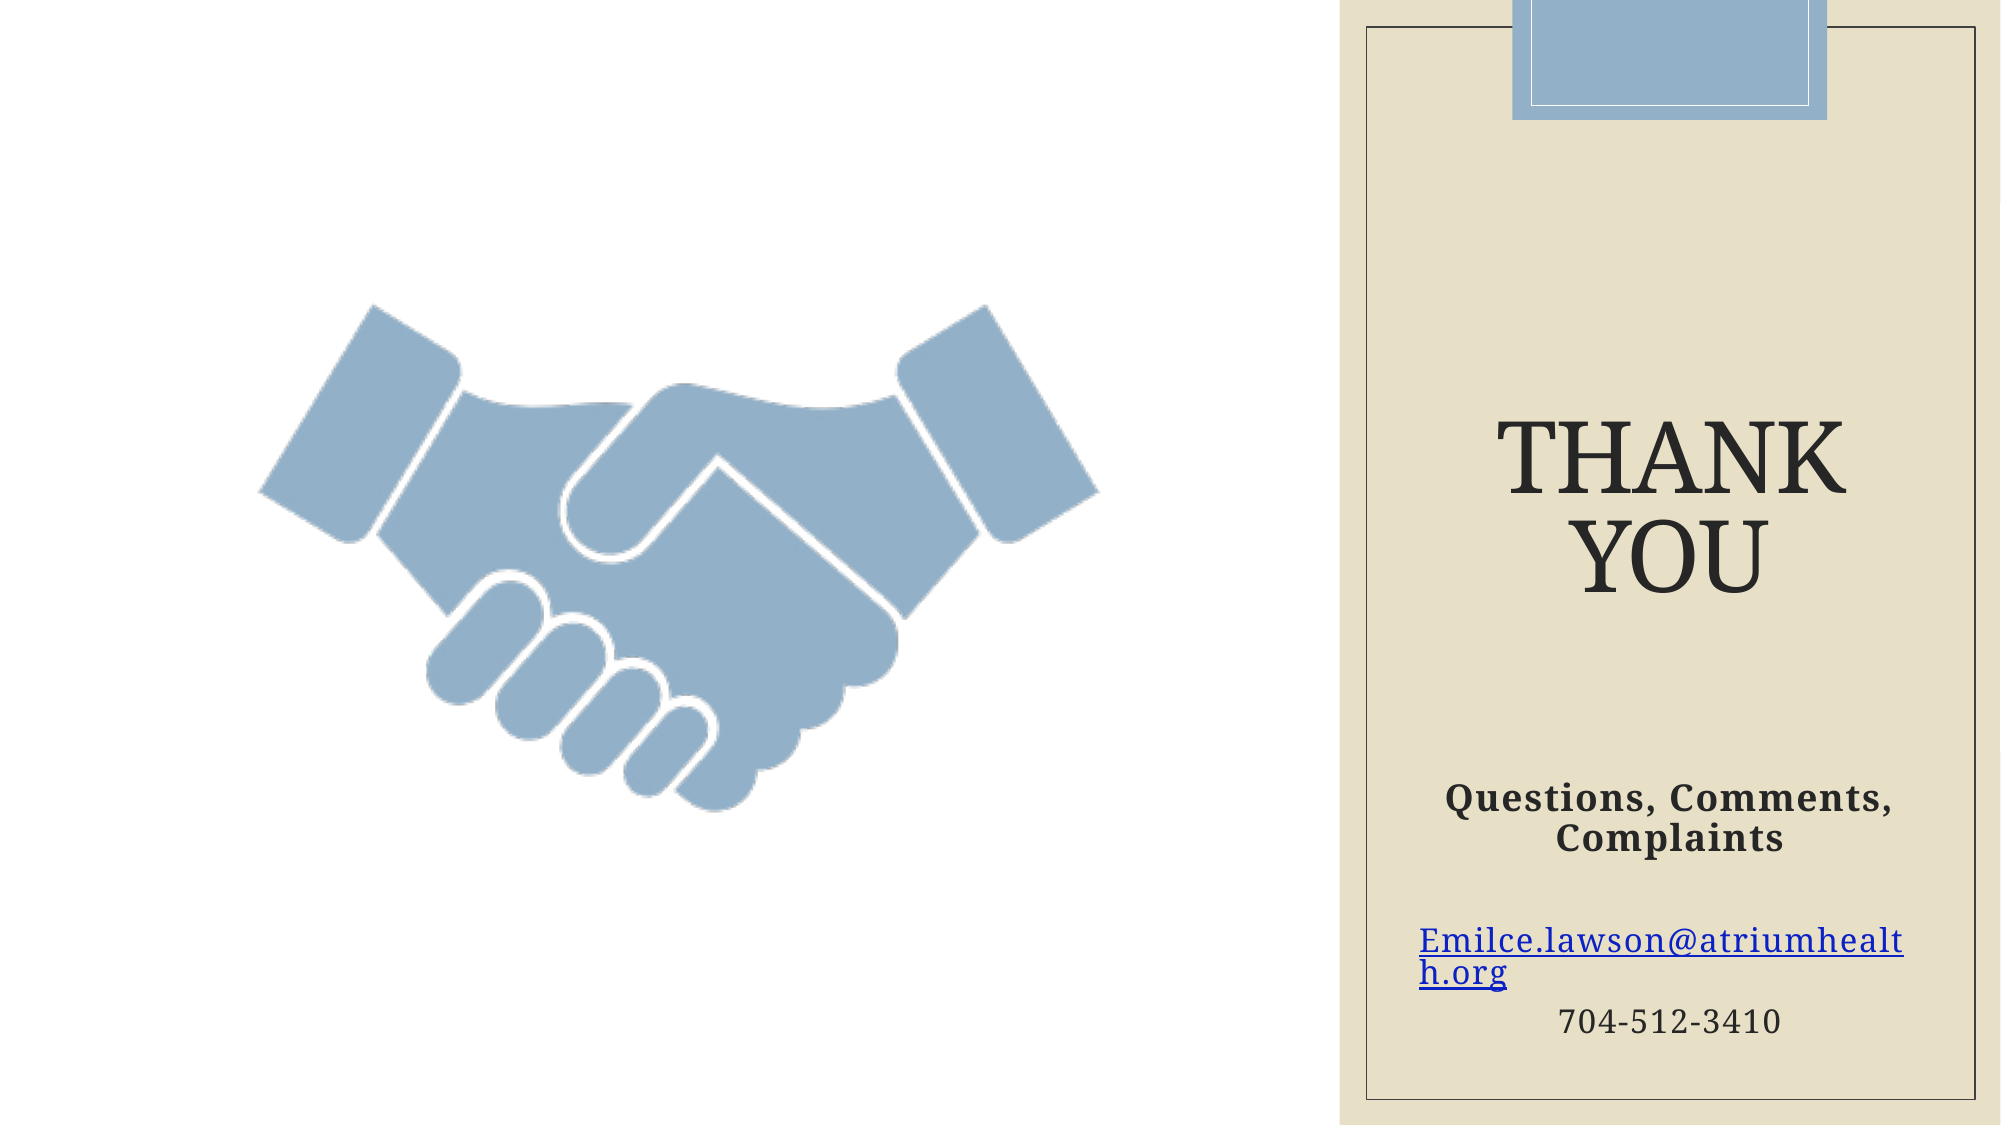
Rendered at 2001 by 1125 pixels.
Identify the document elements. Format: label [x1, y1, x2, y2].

text_box [1366, 26, 1976, 1101]
picture [223, 104, 1136, 1017]
text_box [0, 0, 1341, 1125]
text_box [1511, 0, 1828, 121]
text_box [1341, 0, 2000, 1125]
